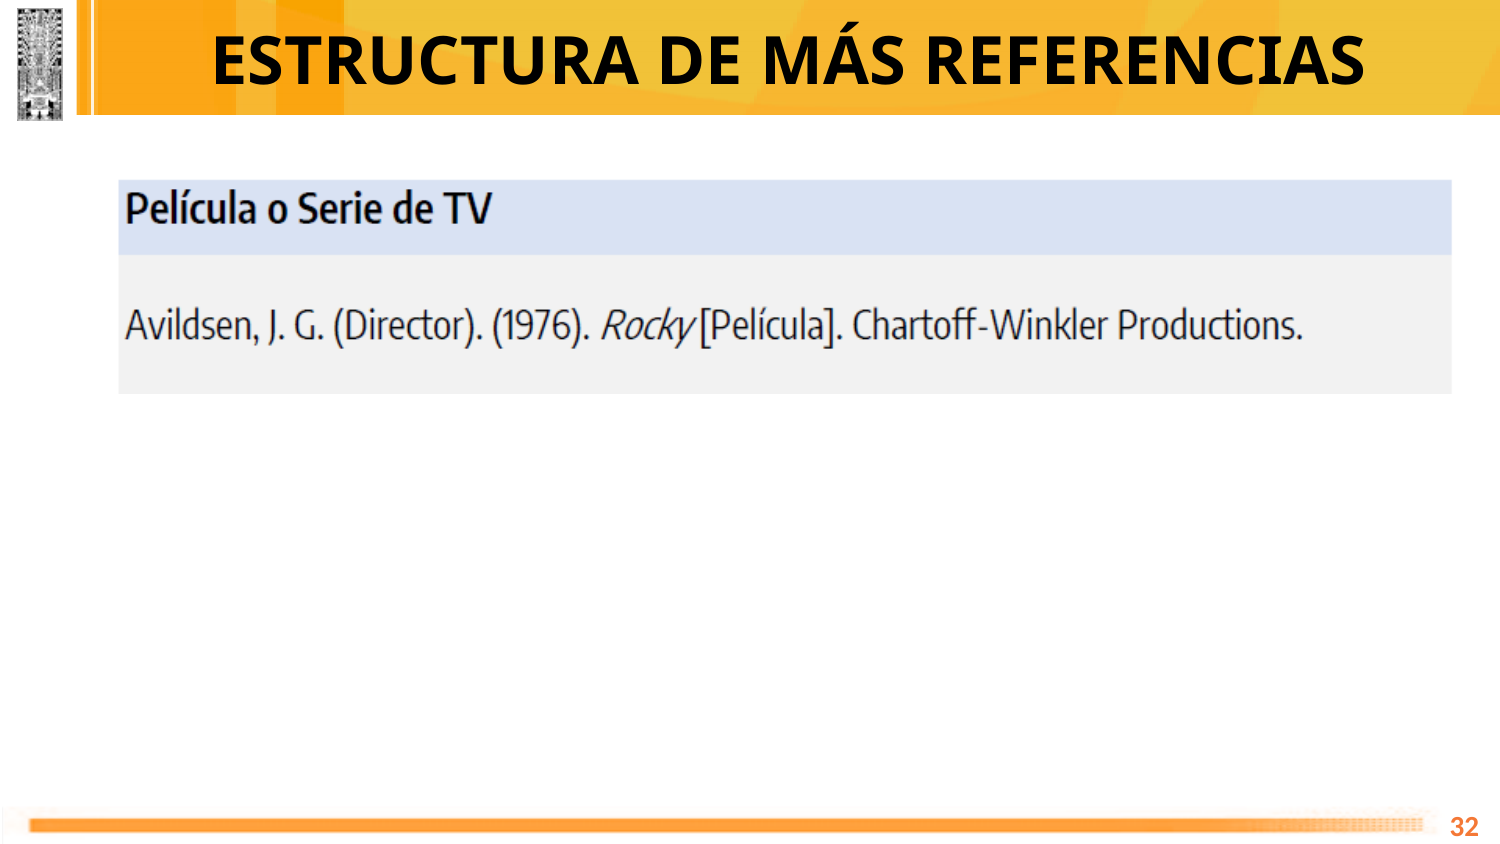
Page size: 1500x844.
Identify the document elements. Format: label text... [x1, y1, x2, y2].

picture [1, 806, 1144, 844]
picture [17, 8, 63, 121]
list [98, 161, 1479, 394]
slide_number 32 [1144, 802, 1495, 844]
title ESTRUCTURA DE MÁS REFERENCIAS [76, 0, 1500, 115]
